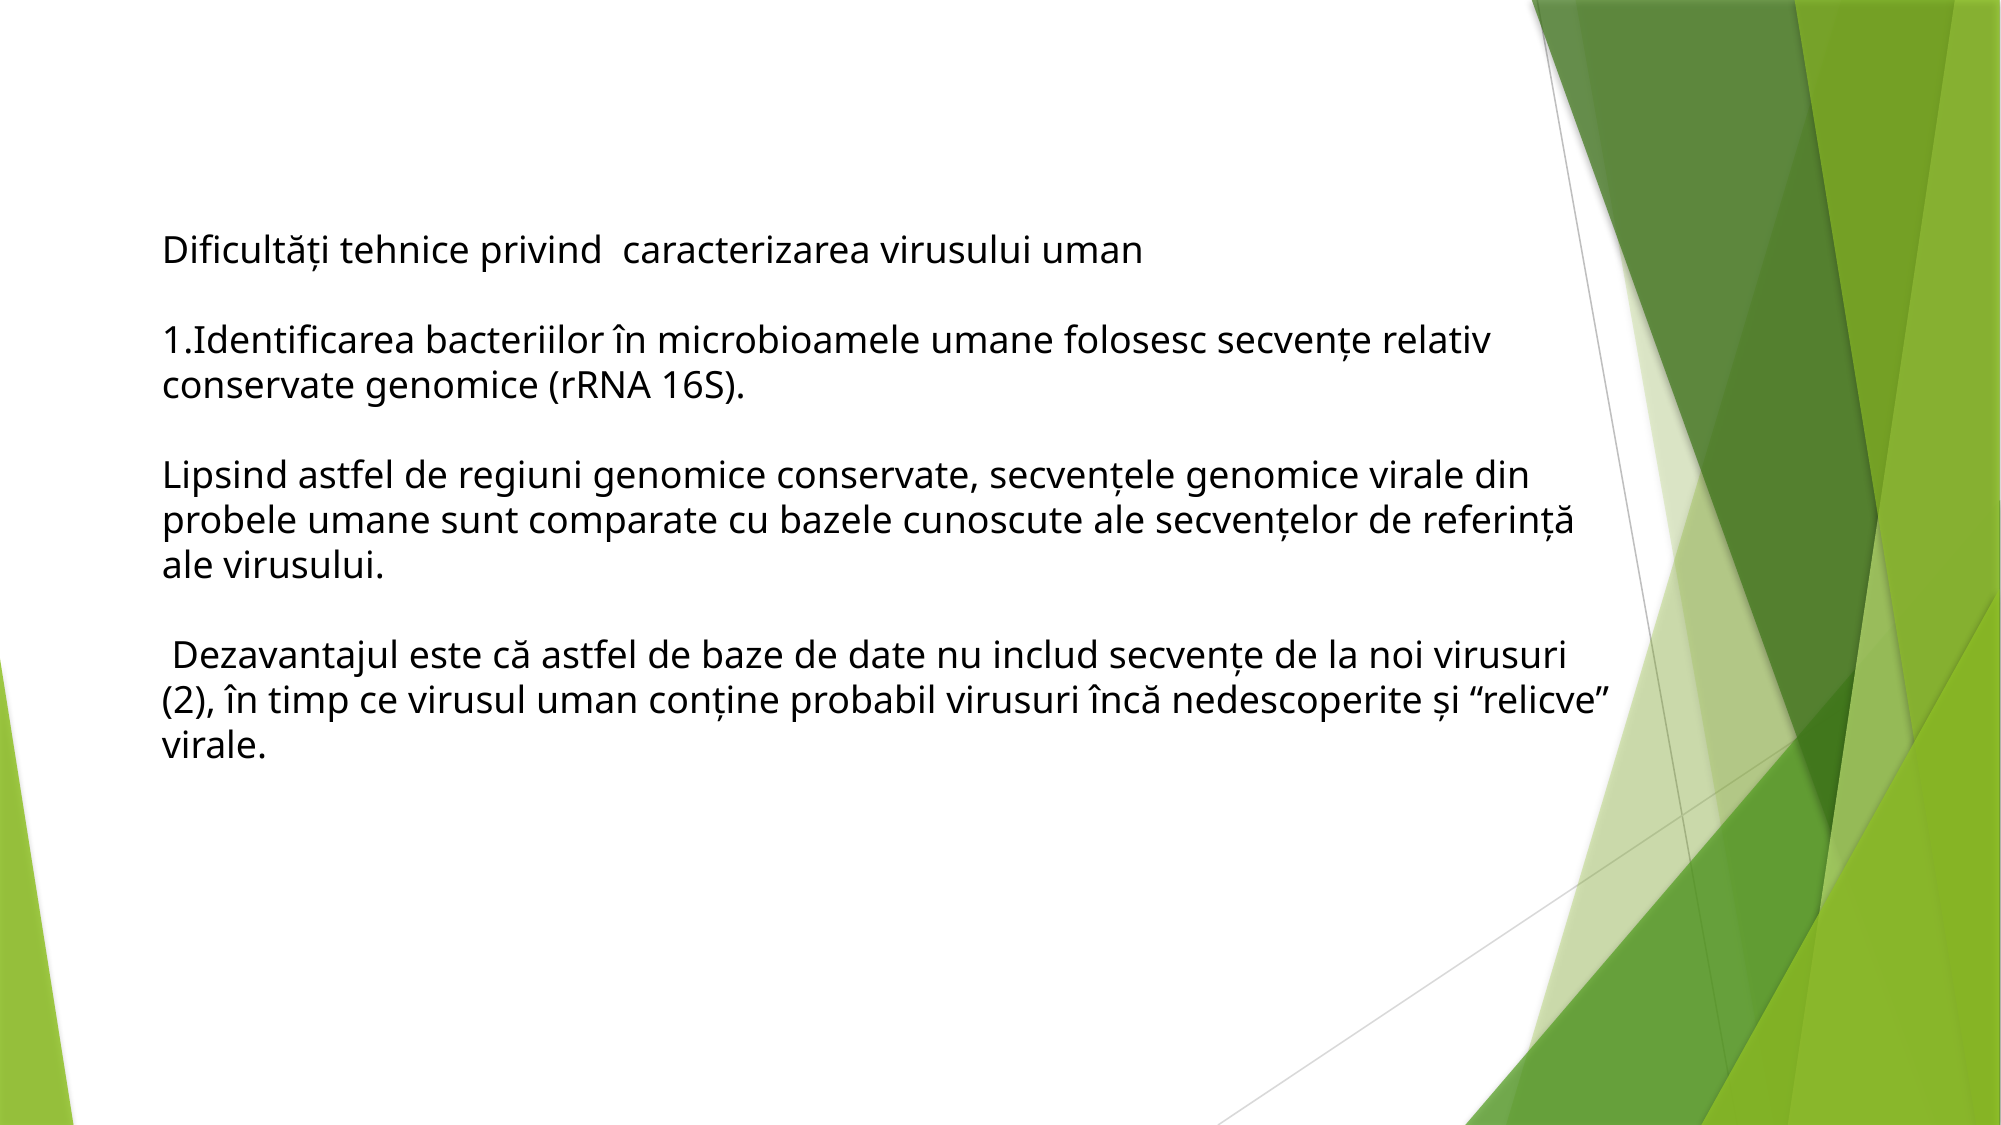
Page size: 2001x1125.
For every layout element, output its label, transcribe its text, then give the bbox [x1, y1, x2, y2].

text_box Dificultăți tehnice privind caracterizarea virusului uman 1.Identificarea bacteriilor în microbioamele umane folosesc secvențe relativ conservate genomice (rRNA 16S). Lipsind astfel de regiuni genomice conservate, secvențele genomice virale din probele umane sunt comparate cu bazele cunoscute ale secvențelor de referință ale virusului. Dezavantajul este că astfel de baze de date nu includ secvențe de la noi virusuri (2), în timp ce virusul uman conține probabil virusuri încă nedescoperite și “relicve” virale. [147, 218, 1632, 773]
